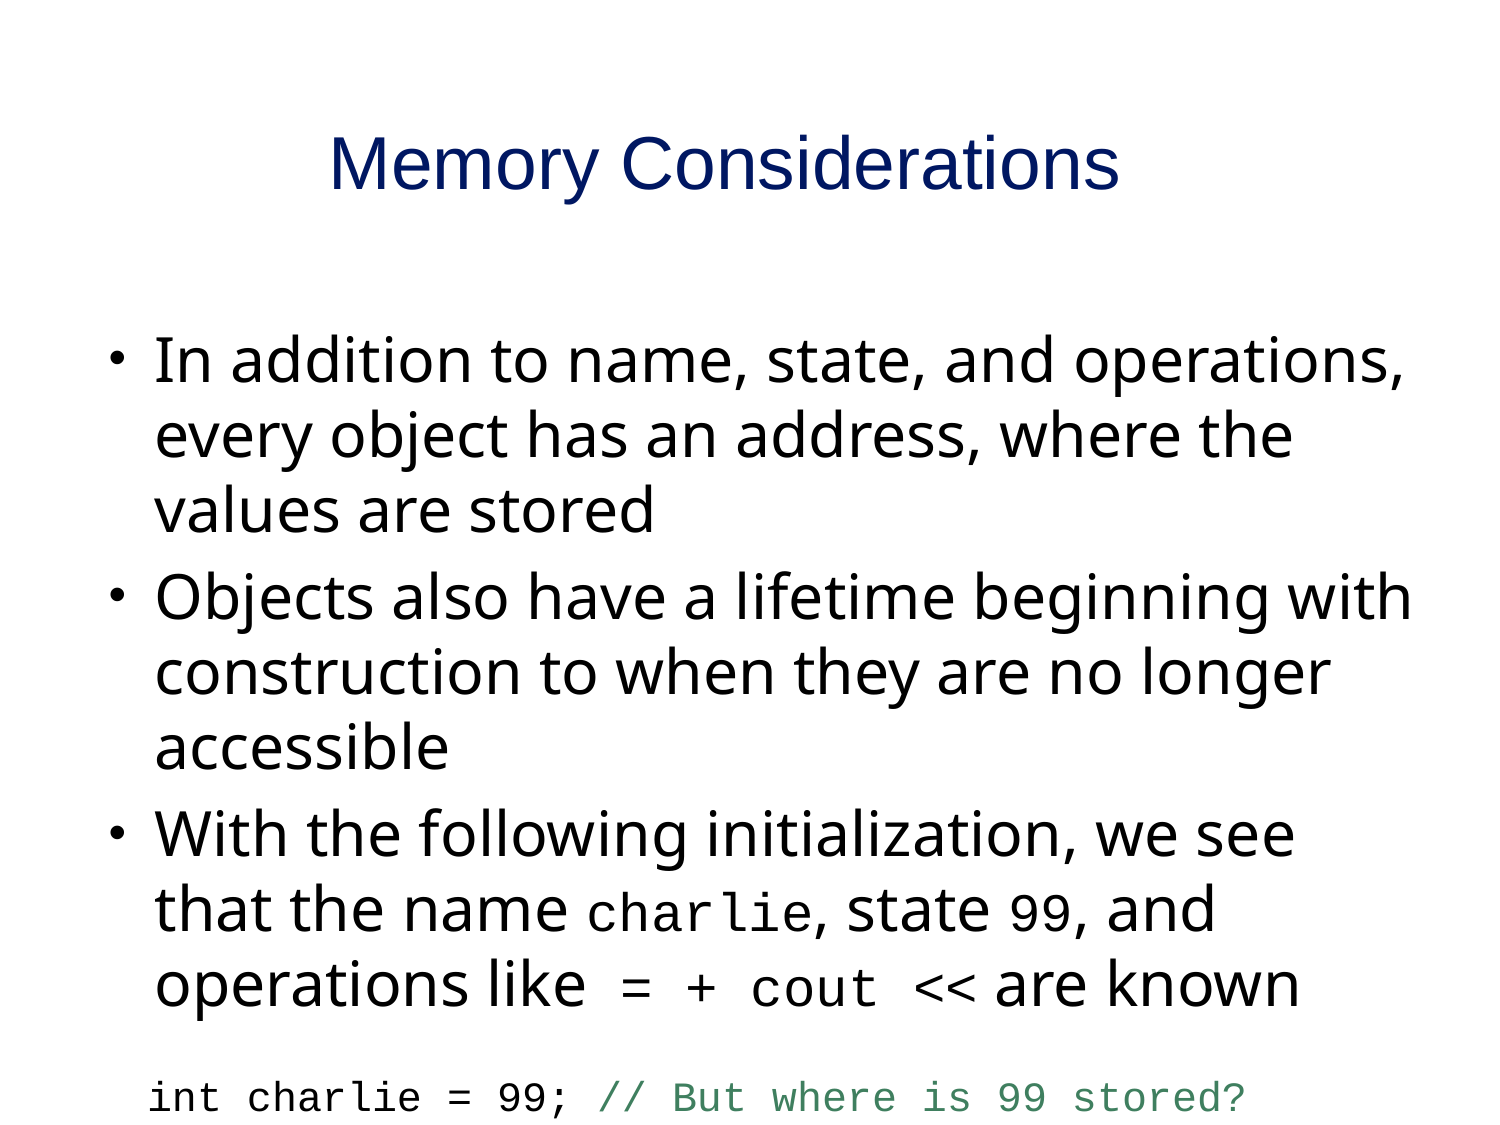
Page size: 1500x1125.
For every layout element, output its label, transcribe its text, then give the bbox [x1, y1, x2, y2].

title Memory Considerations [24, 56, 1425, 275]
list In addition to name, state, and operations, every object has an address, where the values are stored Objects also have a lifetime beginning with construction to when they are no longer accessible With the following initialization, we see that the name charlie, state 99, and operations like = + cout << are known int charlie = 99; // But where is 99 stored? [75, 312, 1438, 1075]
